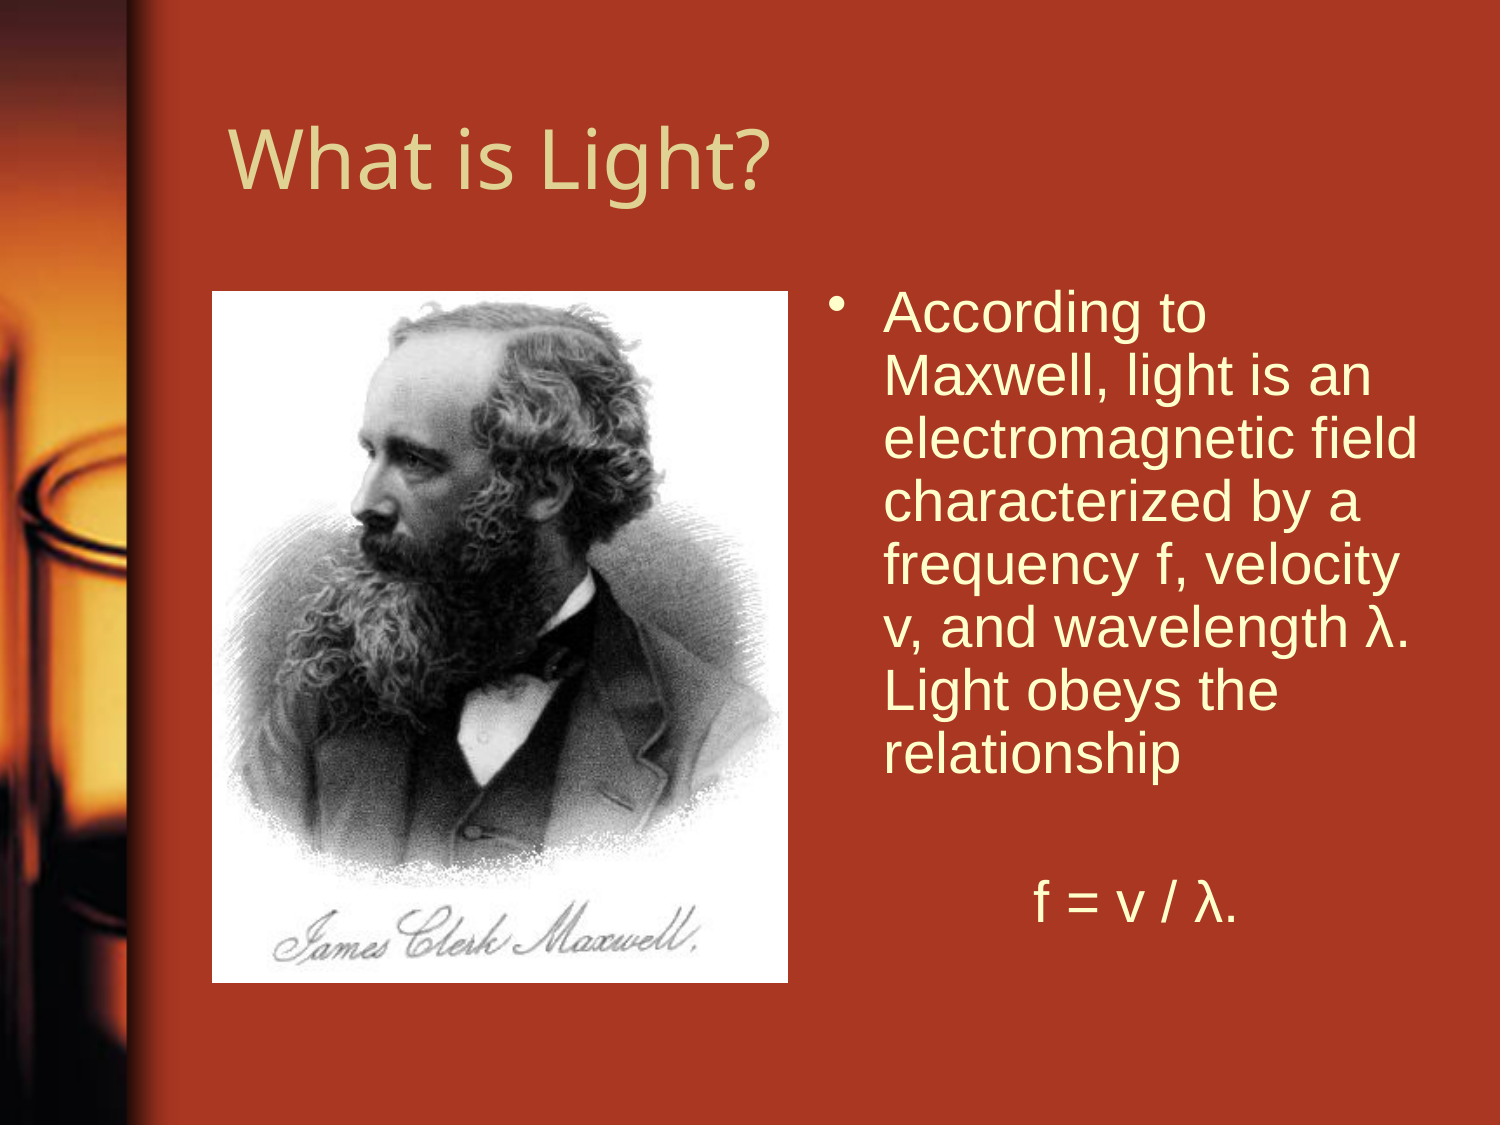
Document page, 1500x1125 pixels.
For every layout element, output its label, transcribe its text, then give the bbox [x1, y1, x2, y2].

title What is Light? [212, 74, 1388, 238]
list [212, 291, 788, 984]
list According to Maxwell, light is an electromagnetic field characterized by a frequency f, velocity v, and wavelength λ. Light obeys the relationship f = v / λ. [812, 274, 1463, 1001]
picture [0, 0, 1500, 1125]
